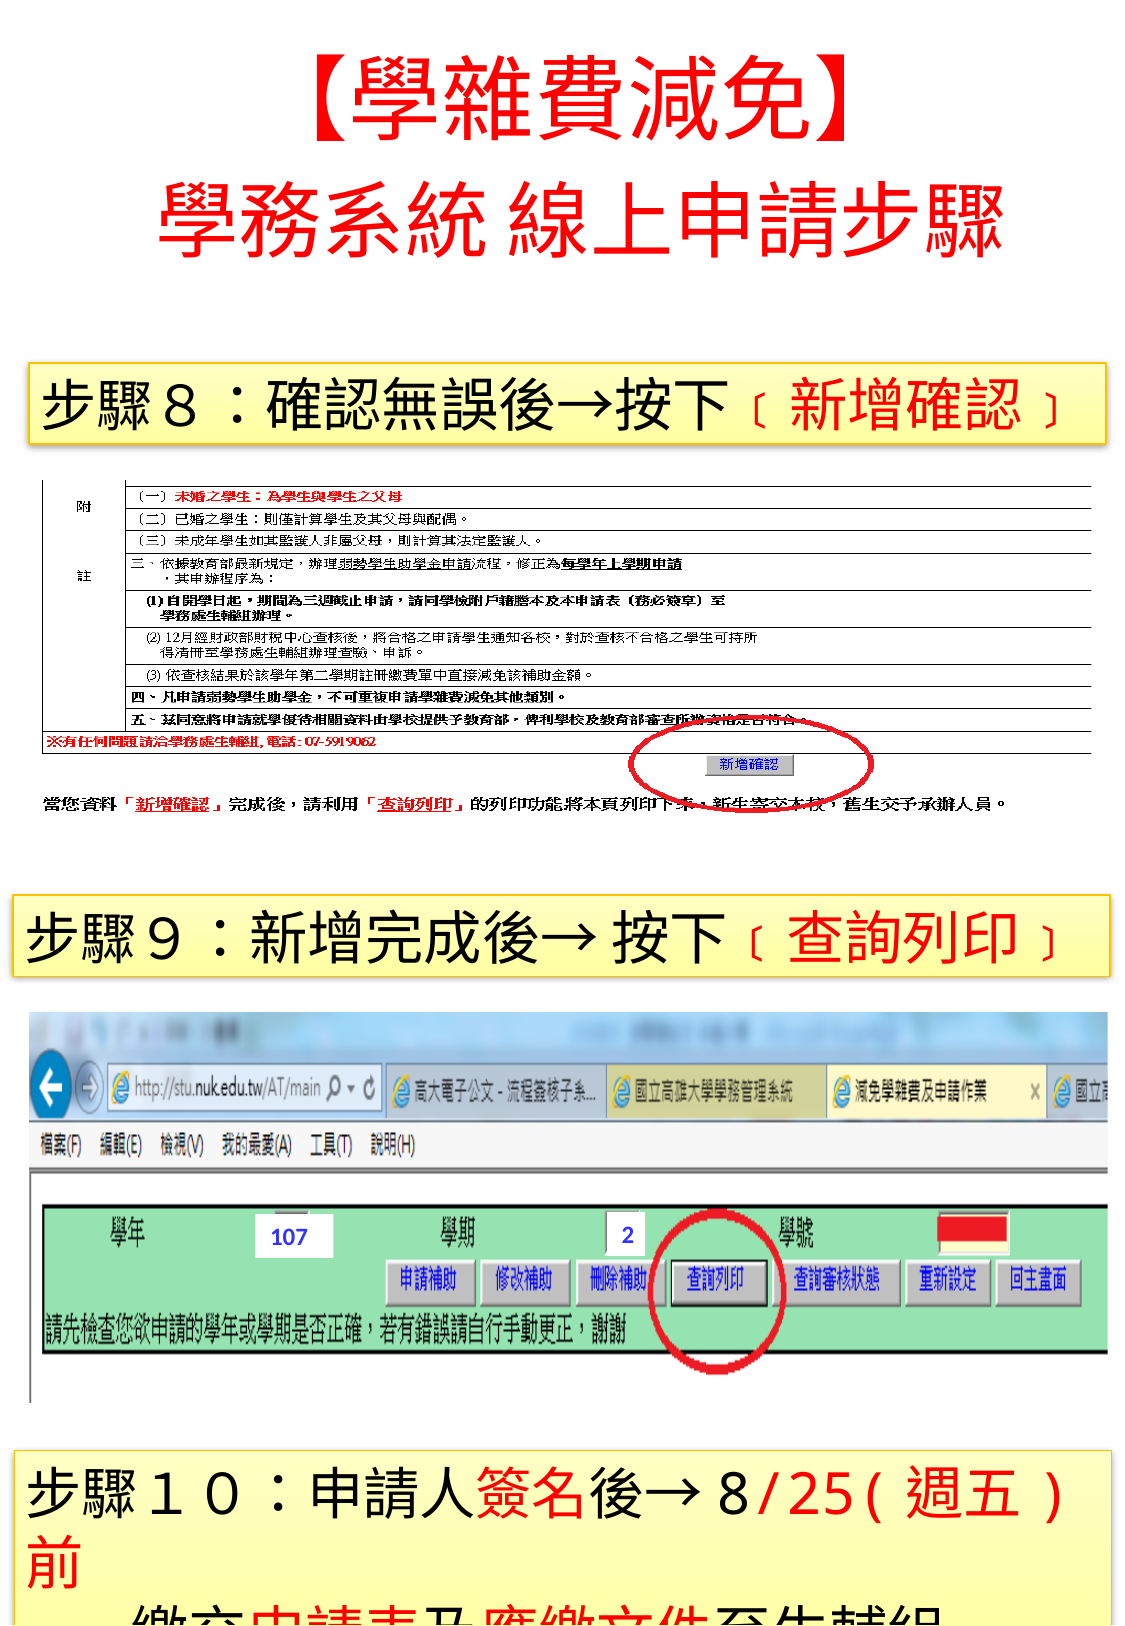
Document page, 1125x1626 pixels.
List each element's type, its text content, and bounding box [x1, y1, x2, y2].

picture [33, 480, 1092, 825]
text_box 步驟８：確認無誤後→按下﹝新增確認﹞ [28, 362, 1107, 445]
text_box 步驟１０：申請人簽名後→8/25(週五)前 繳交申請表及應繳文件至生輔組 [14, 1450, 1112, 1625]
picture [28, 1011, 1108, 1403]
subtitle 【學雜費減免】 學務系統 線上申請步驟 [113, 32, 1049, 356]
text_box 步驟９：新增完成後→ 按下﹝查詢列印﹞ [12, 894, 1111, 977]
